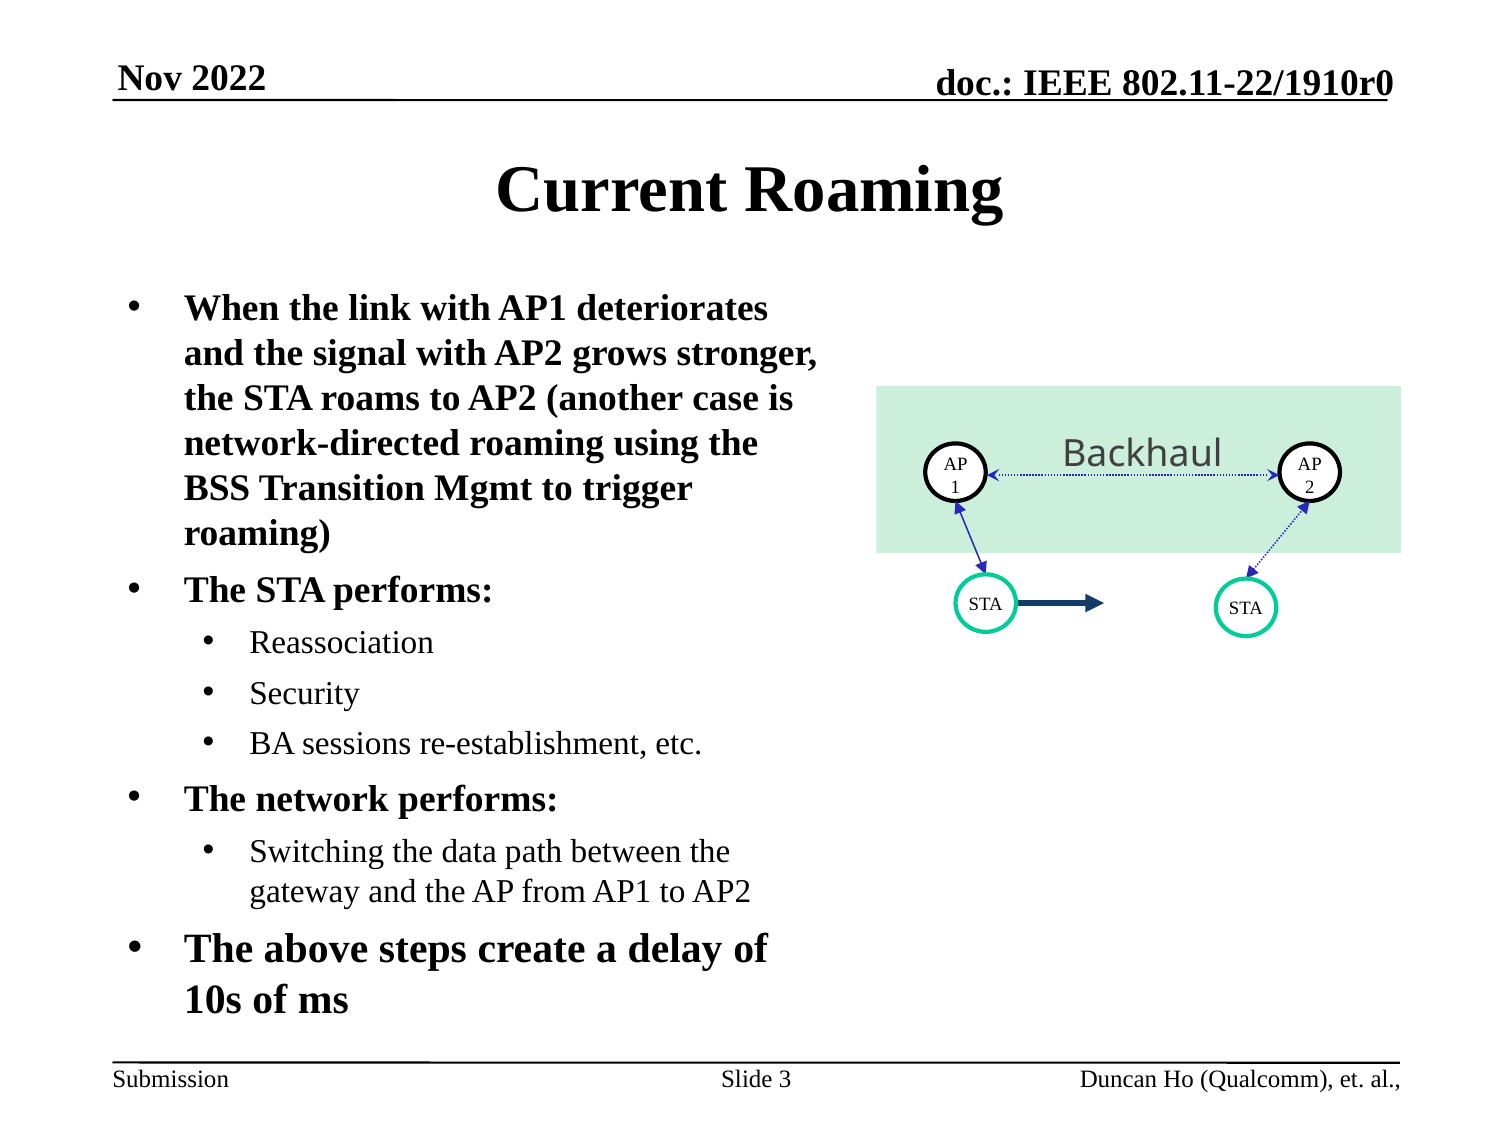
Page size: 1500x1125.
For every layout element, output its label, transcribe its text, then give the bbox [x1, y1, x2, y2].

title Current Roaming [112, 112, 1388, 257]
list When the link with AP1 deteriorates and the signal with AP2 grows stronger, the STA roams to AP2 (another case is network-directed roaming using the BSS Transition Mgmt to trigger roaming) The STA performs: Reassociation Security BA sessions re-establishment, etc. The network performs: Switching the data path between the gateway and the AP from AP1 to AP2 The above steps create a delay of 10s of ms [112, 274, 845, 1000]
slide_number Slide 3 [712, 1061, 800, 1123]
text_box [875, 385, 1402, 637]
footer Duncan Ho (Qualcomm), et. al., [878, 1061, 1402, 1093]
